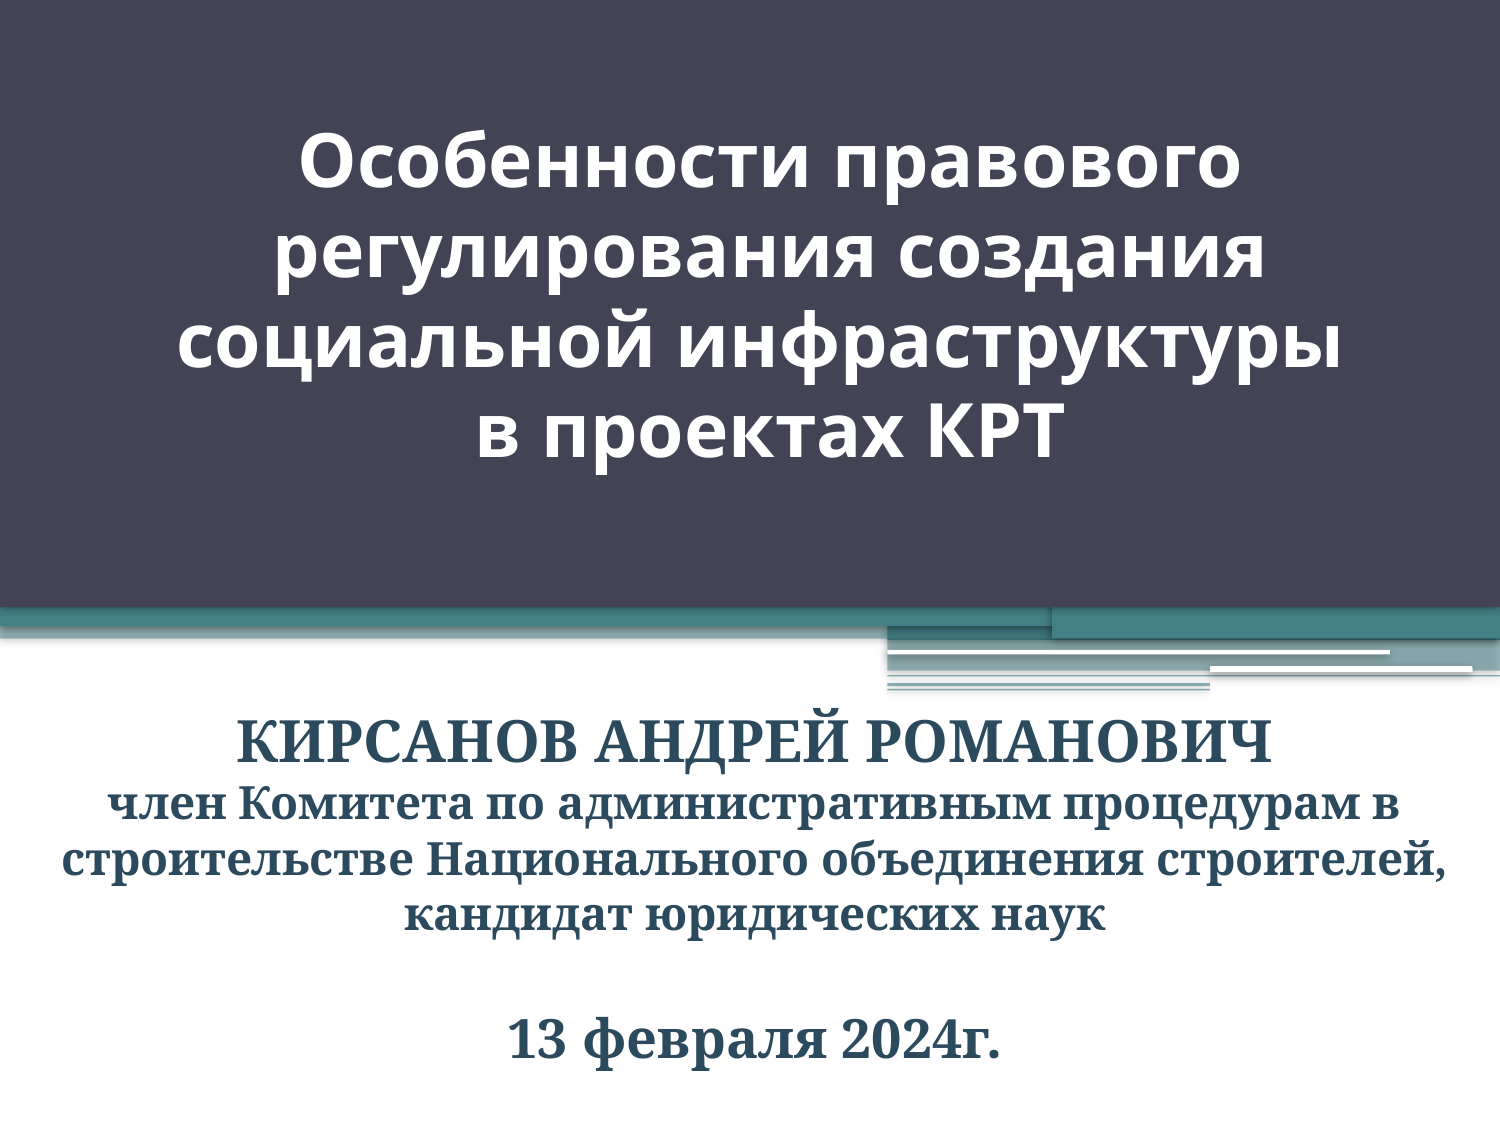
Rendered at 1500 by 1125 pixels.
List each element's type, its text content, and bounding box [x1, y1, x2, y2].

subtitle КИРСАНОВ АНДРЕЙ РОМАНОВИЧ член Комитета по административным процедурам в строительстве Национального объединения строителей, кандидат юридических наук 13 февраля 2024г. [0, 656, 1500, 1106]
title Особенности правового регулирования создания социальной инфраструктуры в проектах КРТ [76, 101, 1465, 480]
